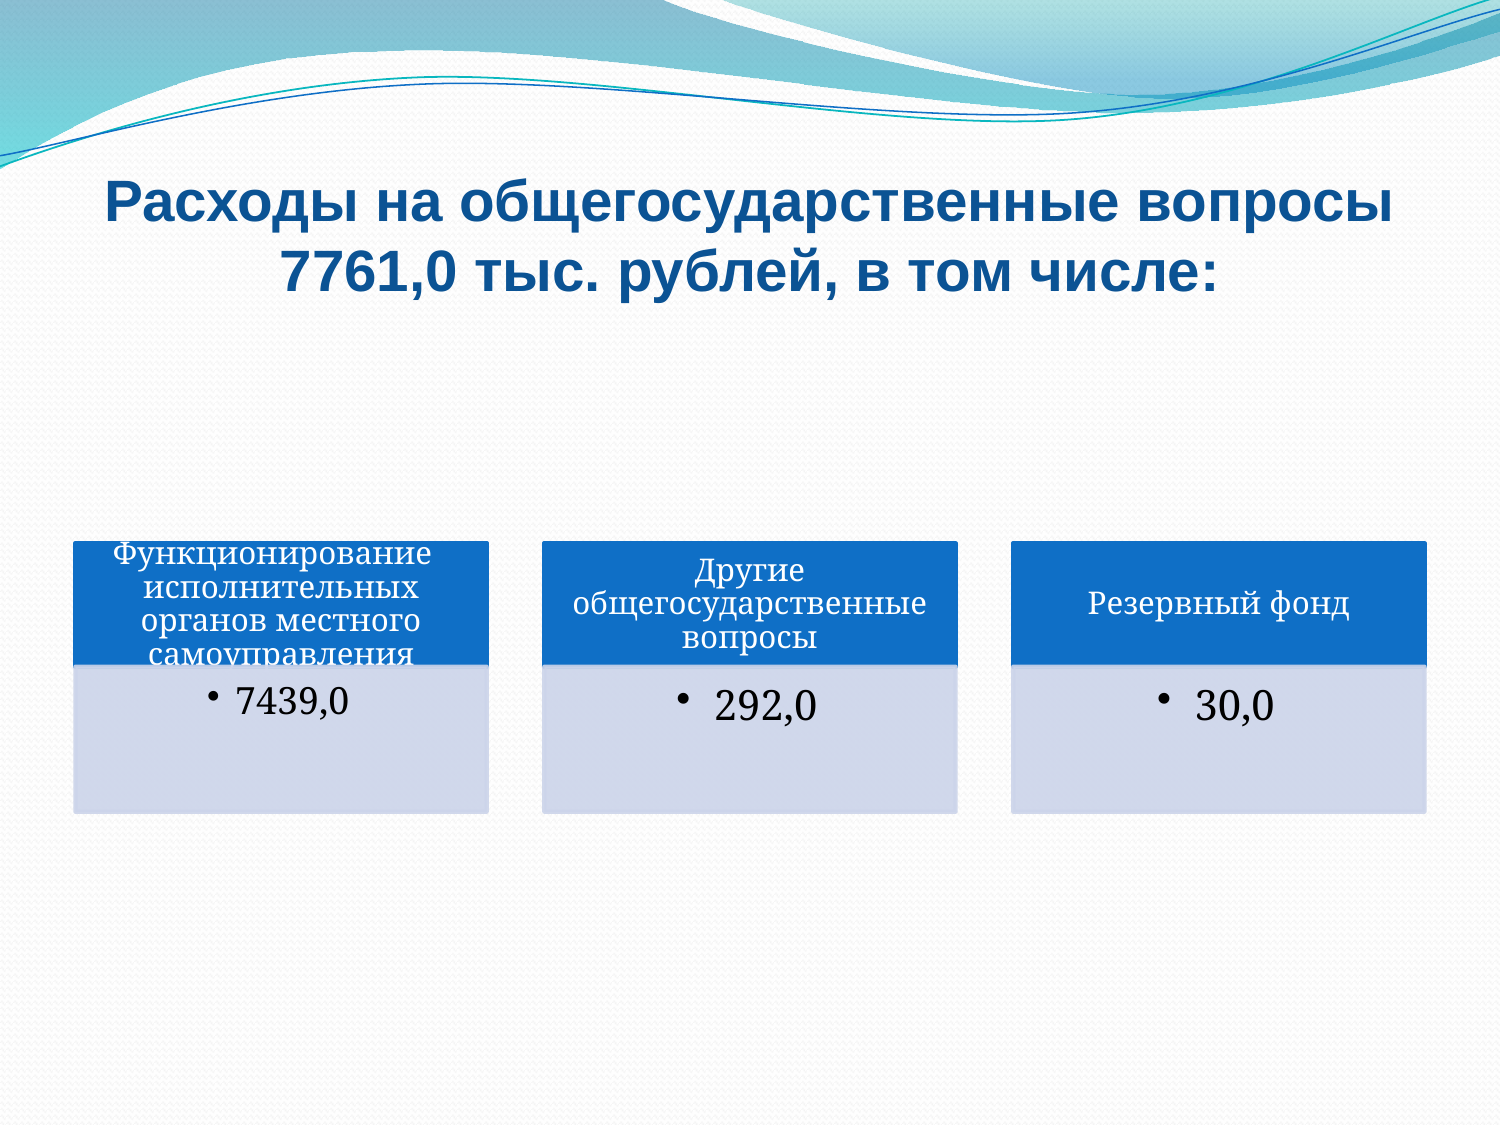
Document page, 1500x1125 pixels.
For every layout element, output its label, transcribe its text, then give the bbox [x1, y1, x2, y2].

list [74, 317, 1426, 1038]
title Расходы на общегосударственные вопросы 7761,0 тыс. рублей, в том числе: [75, 115, 1425, 303]
